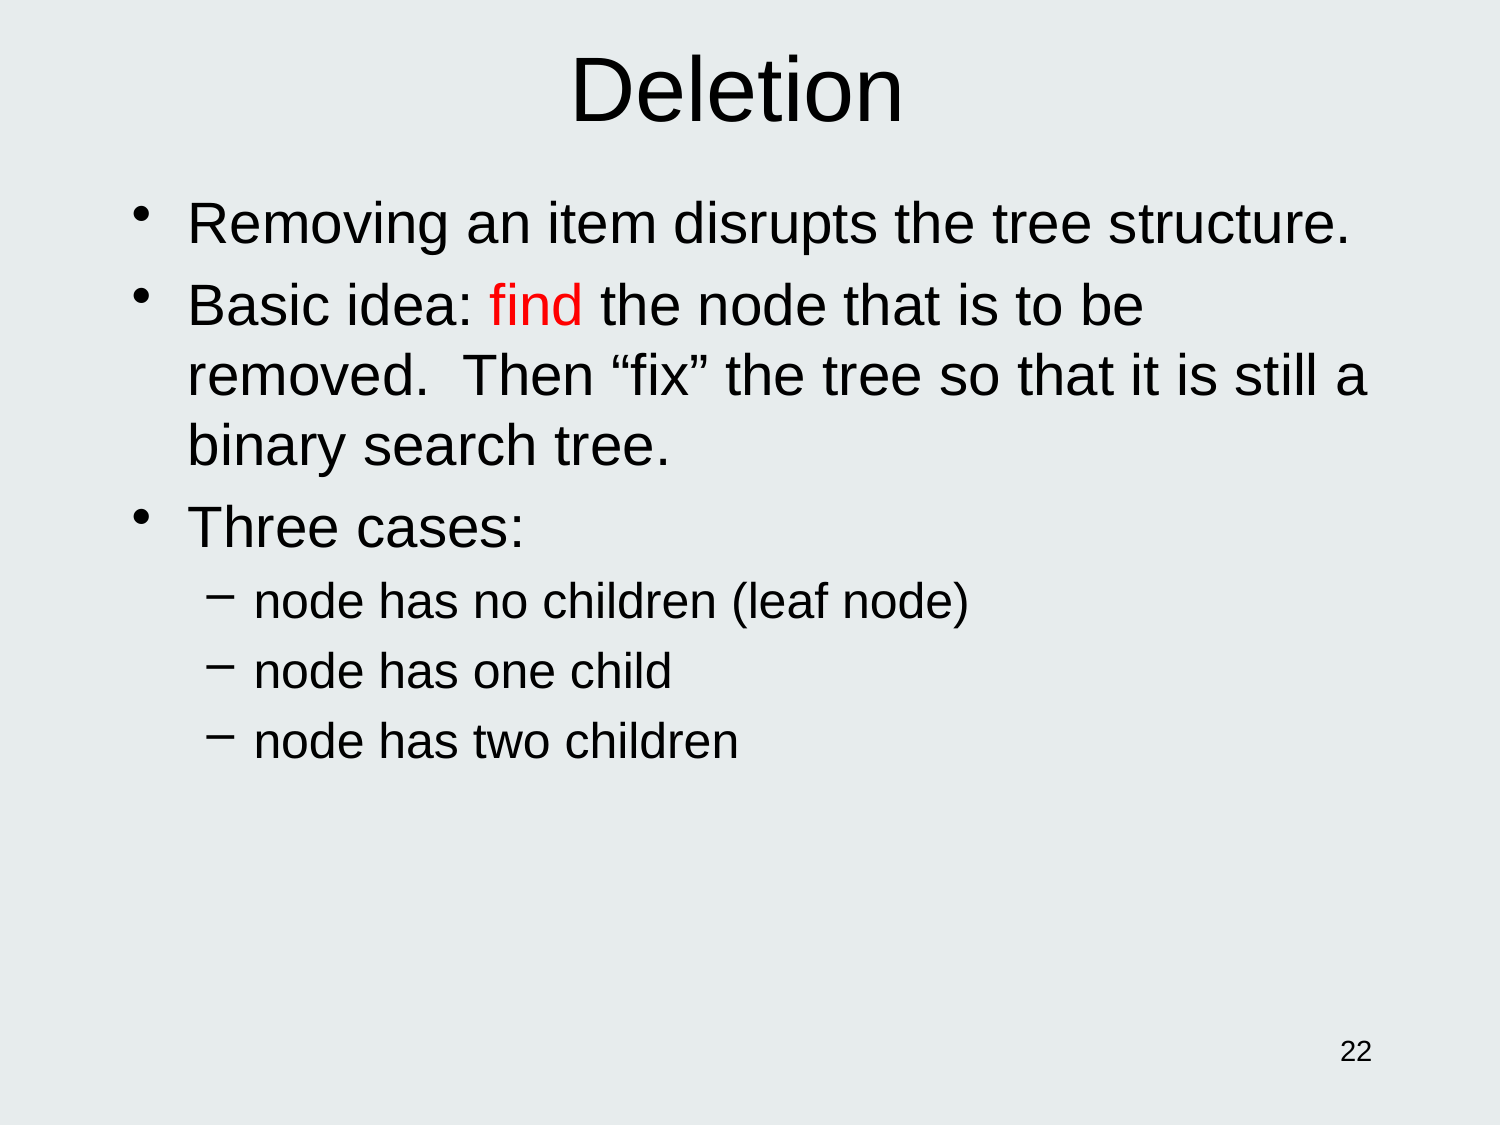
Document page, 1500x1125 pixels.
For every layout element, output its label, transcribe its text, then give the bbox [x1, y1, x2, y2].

slide_number 22 [1074, 1025, 1388, 1100]
title Deletion [99, 28, 1375, 141]
list Removing an item disrupts the tree structure. Basic idea: find the node that is to be removed. Then “fix” the tree so that it is still a binary search tree. Three cases: node has no children (leaf node) node has one child node has two children [116, 178, 1392, 1022]
